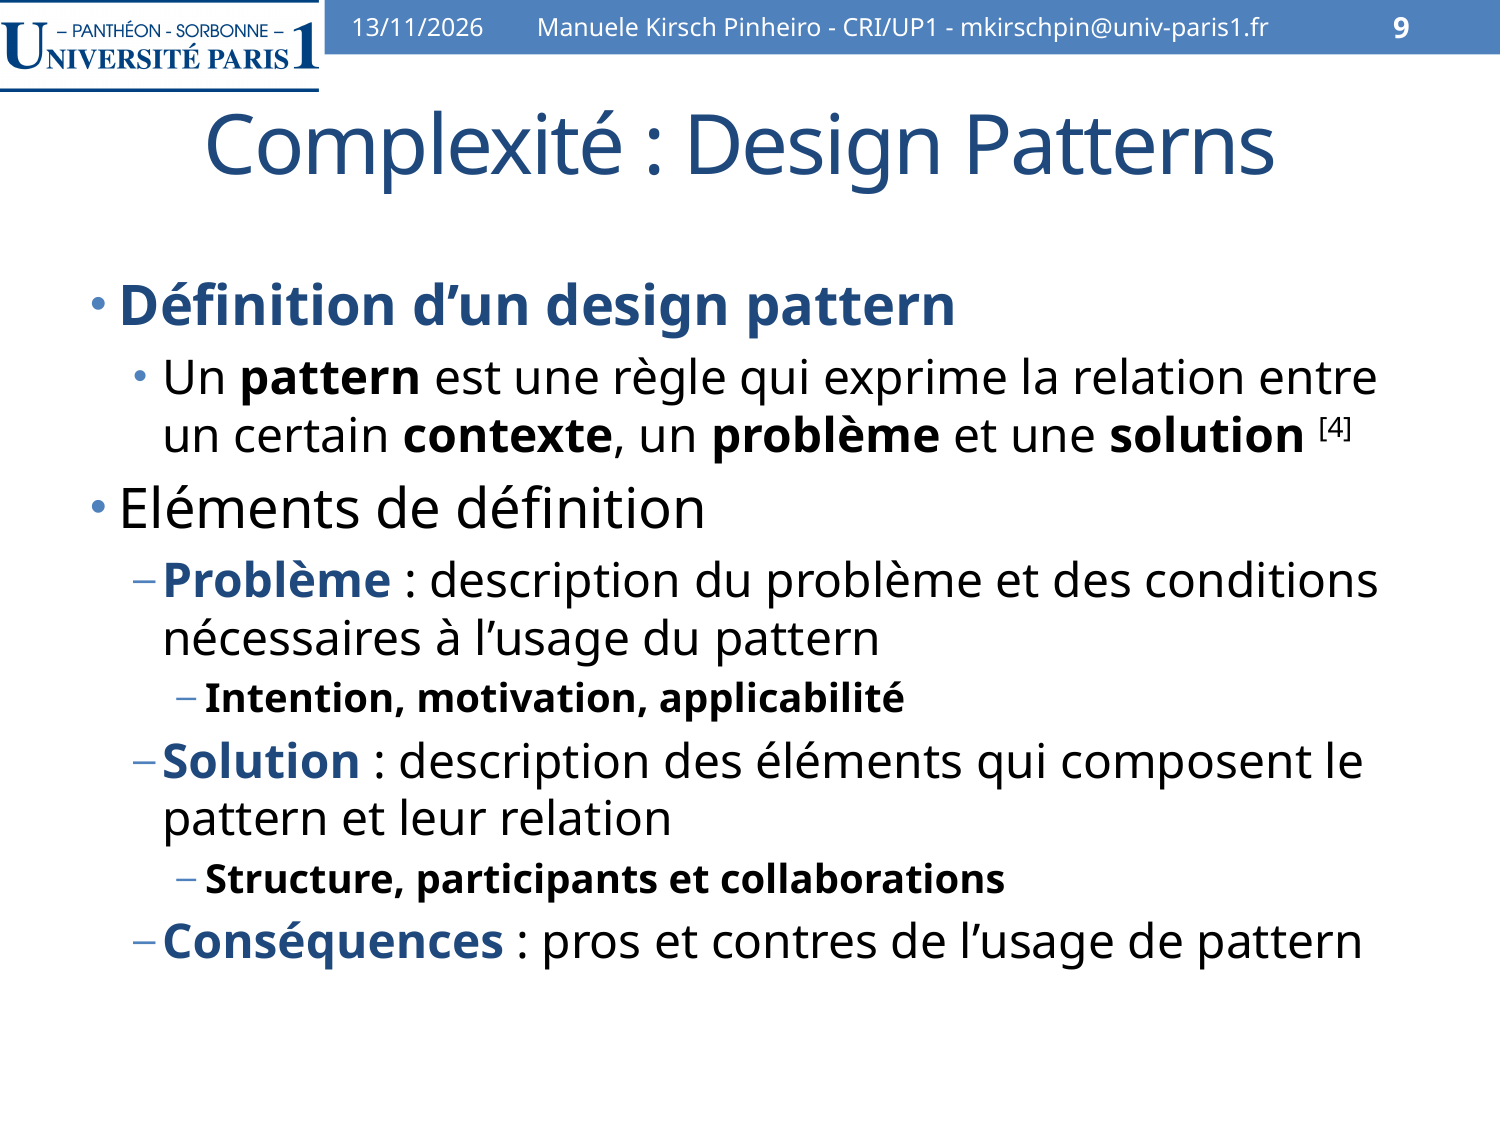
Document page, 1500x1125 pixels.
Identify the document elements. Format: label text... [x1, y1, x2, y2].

footer Manuele Kirsch Pinheiro - CRI/UP1 - mkirschpin@univ-paris1.fr [478, 3, 1329, 55]
picture [0, 0, 319, 92]
title Complexité : Design Patterns [76, 66, 1425, 218]
slide_number 9 [1340, 3, 1425, 55]
list Définition d’un design pattern Un pattern est une règle qui exprime la relation entre un certain contexte, un problème et une solution [4] Eléments de définition Problème : description du problème et des conditions nécessaires à l’usage du pattern Intention, motivation, applicabilité Solution : description des éléments qui composent le pattern et leur relation Structure, participants et collaborations Conséquences : pros et contres de l’usage de pattern [75, 262, 1425, 1063]
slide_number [336, 3, 478, 55]
